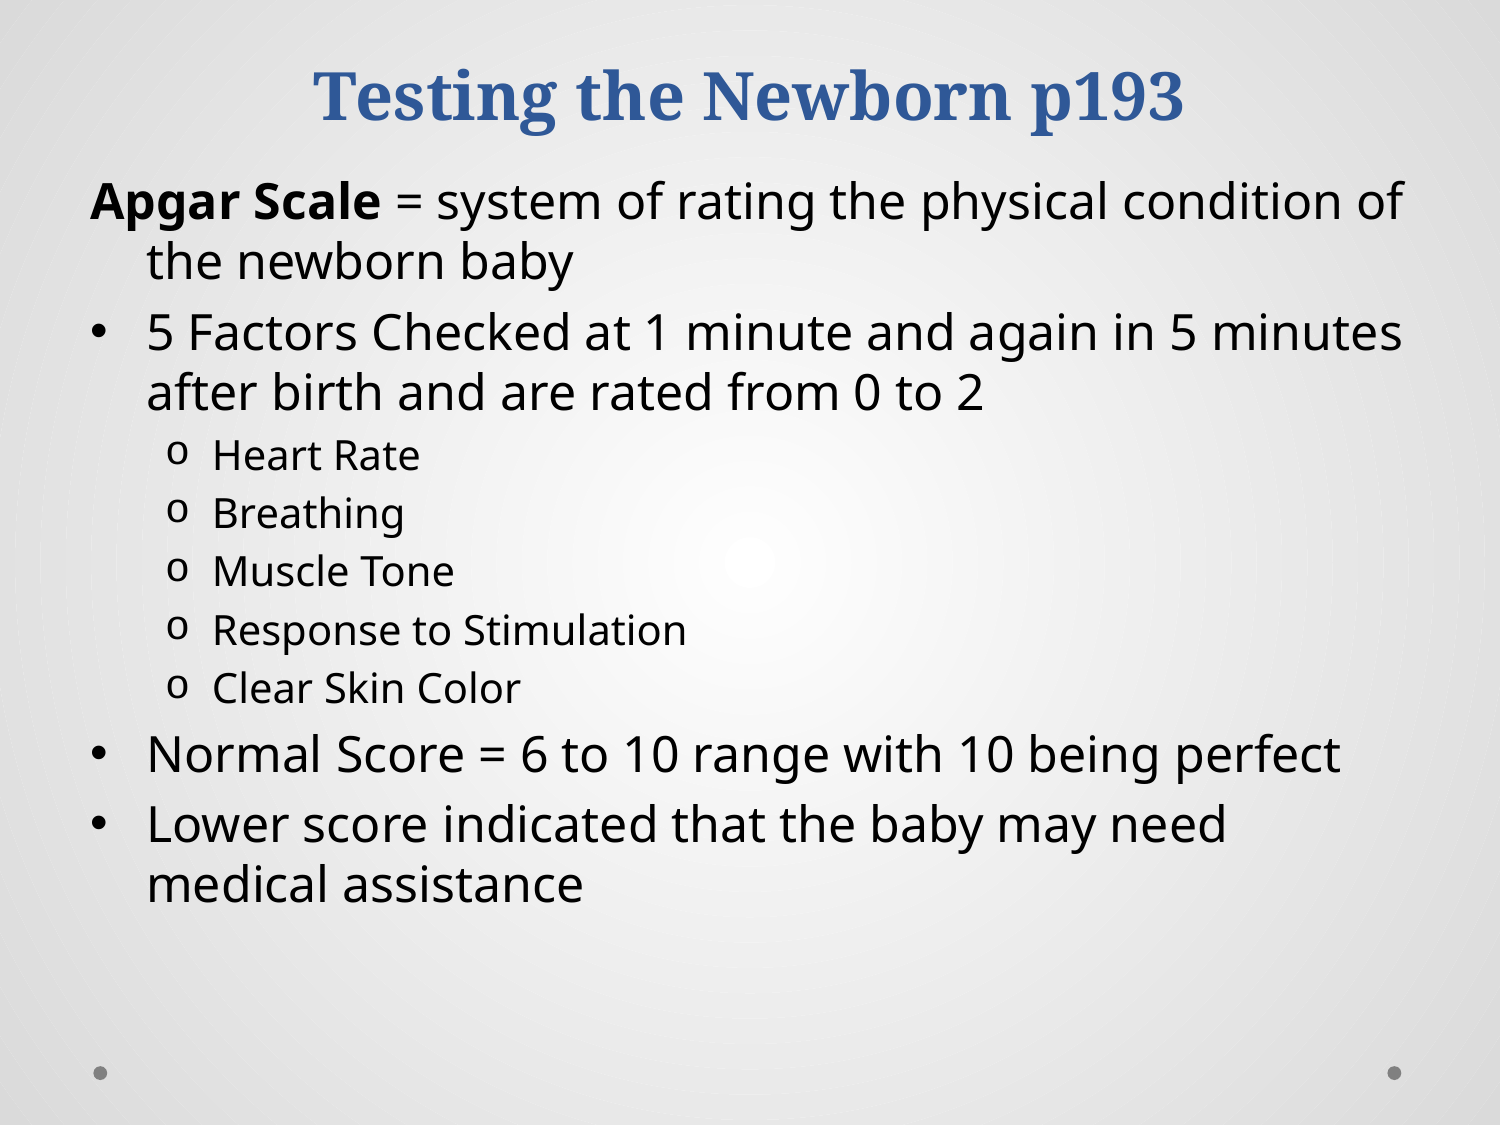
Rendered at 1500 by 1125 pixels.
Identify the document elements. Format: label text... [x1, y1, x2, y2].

title Testing the Newborn p193 [75, 0, 1425, 162]
list Apgar Scale = system of rating the physical condition of the newborn baby 5 Factors Checked at 1 minute and again in 5 minutes after birth and are rated from 0 to 2 Heart Rate Breathing Muscle Tone Response to Stimulation Clear Skin Color Normal Score = 6 to 10 range with 10 being perfect Lower score indicated that the baby may need medical assistance [75, 162, 1425, 1005]
